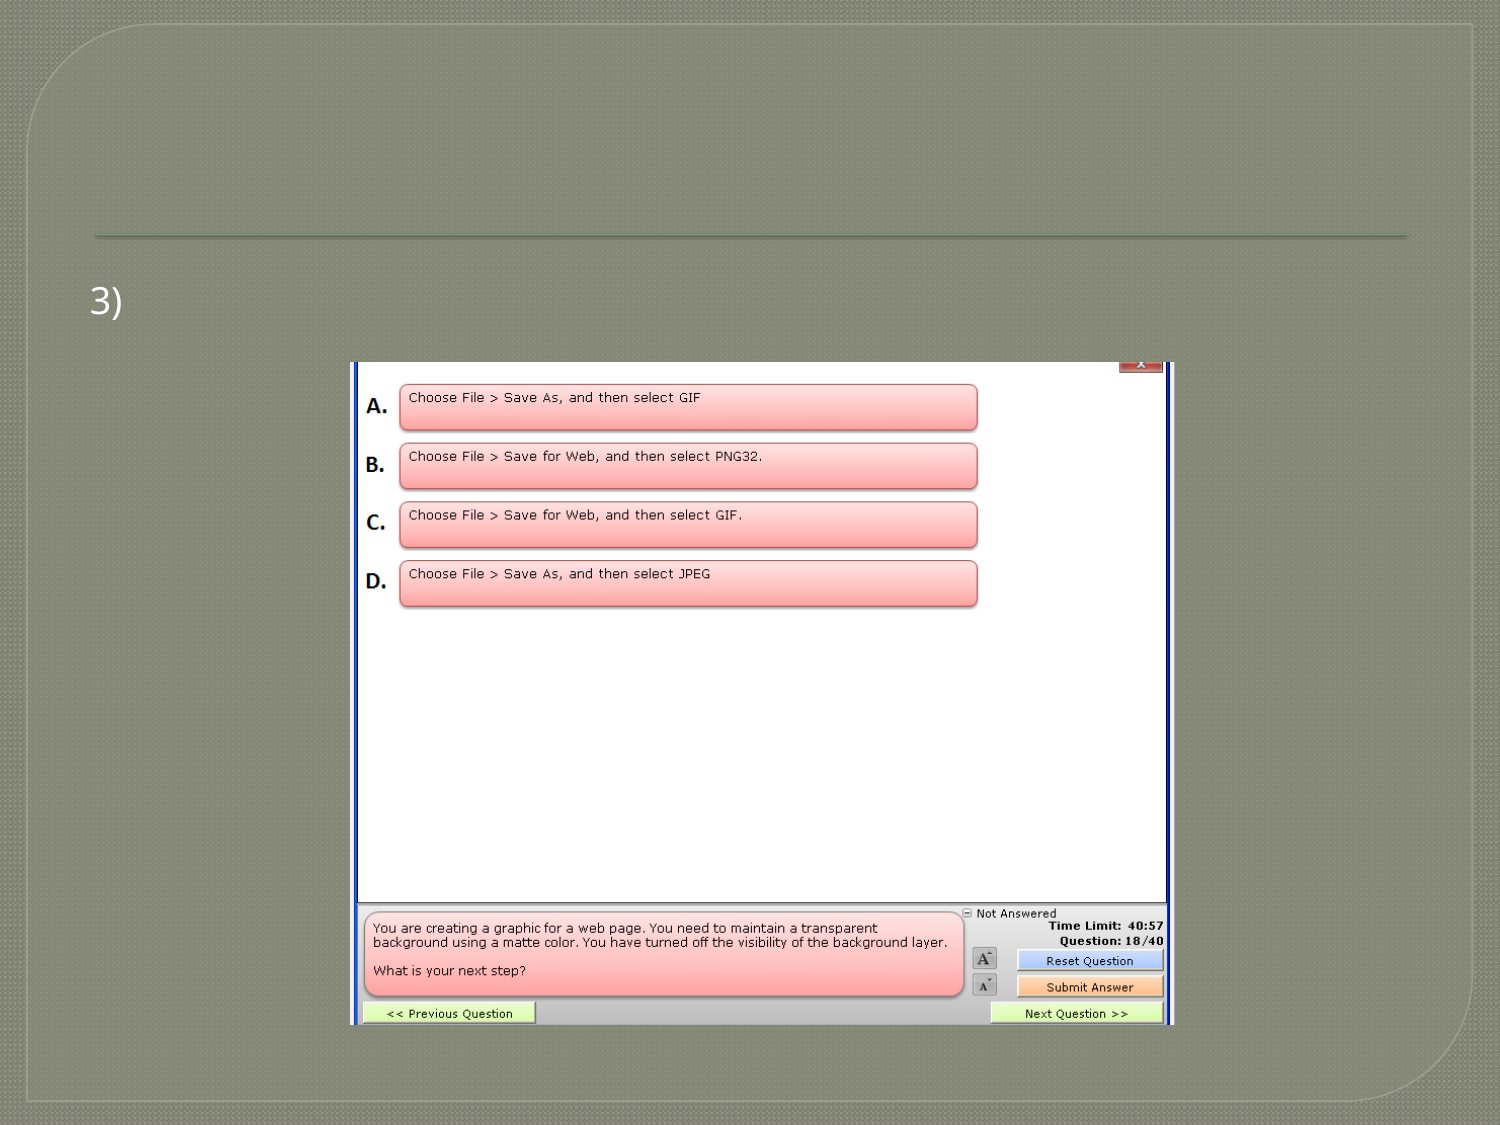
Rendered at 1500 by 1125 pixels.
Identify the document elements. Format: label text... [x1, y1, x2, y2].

list 3) [75, 270, 1425, 1013]
picture [349, 362, 1175, 1026]
